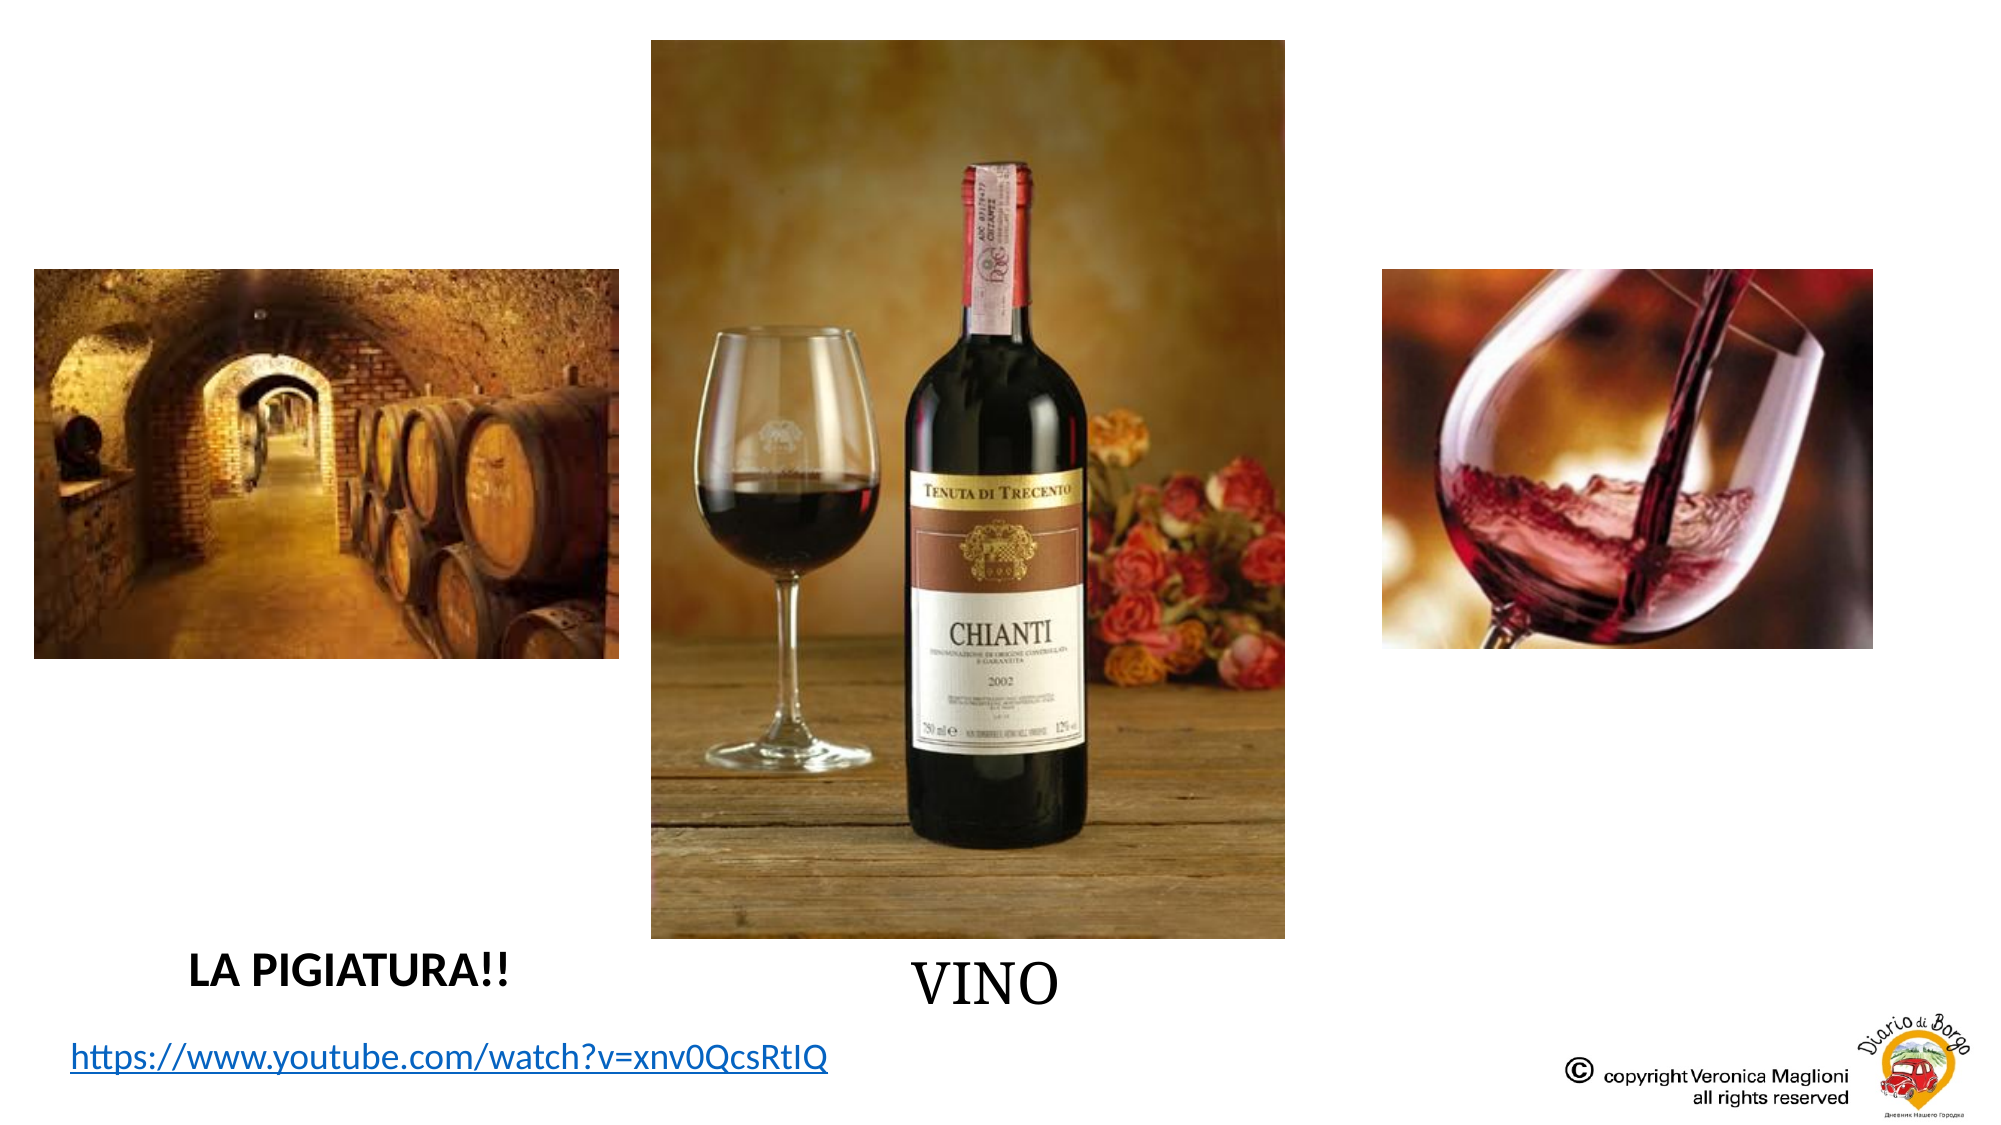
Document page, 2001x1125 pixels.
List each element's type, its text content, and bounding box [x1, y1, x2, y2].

text_box https://www.youtube.com/watch?v=xnv0QcsRtIQ [55, 1024, 844, 1085]
picture [34, 269, 619, 659]
picture [651, 40, 1285, 939]
picture [1530, 1004, 2000, 1125]
picture [1382, 269, 1873, 649]
text_box LA PIGIATURA!! [174, 928, 652, 1004]
text_box VINO [897, 939, 1076, 1024]
